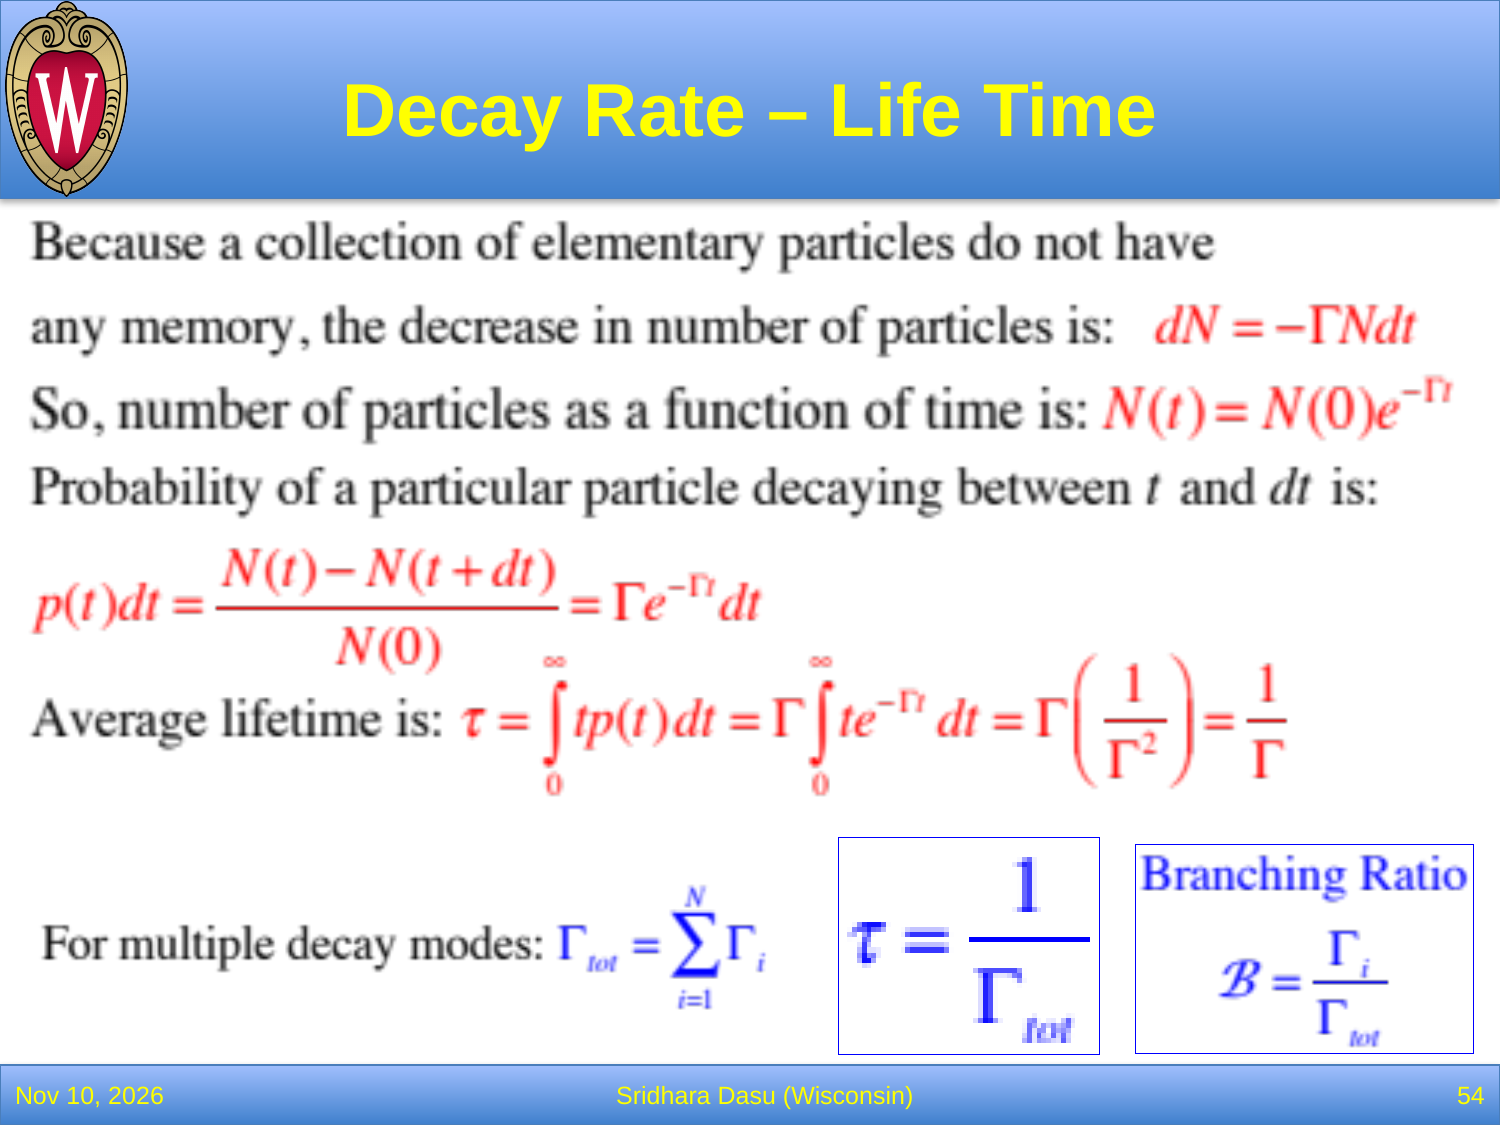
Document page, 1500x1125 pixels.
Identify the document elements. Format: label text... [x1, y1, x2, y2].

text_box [1135, 843, 1474, 1055]
footer Sridhara Dasu (Wisconsin) [205, 1065, 1325, 1125]
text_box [24, 365, 1458, 451]
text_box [37, 874, 773, 1013]
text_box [837, 837, 1100, 1055]
title Decay Rate – Life Time [74, 12, 1426, 201]
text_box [24, 637, 1295, 801]
slide_number 54 [1325, 1065, 1500, 1125]
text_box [24, 457, 1402, 680]
slide_number 28-Feb-22 [0, 1065, 205, 1125]
picture [5, 1, 128, 197]
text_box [24, 212, 1424, 363]
